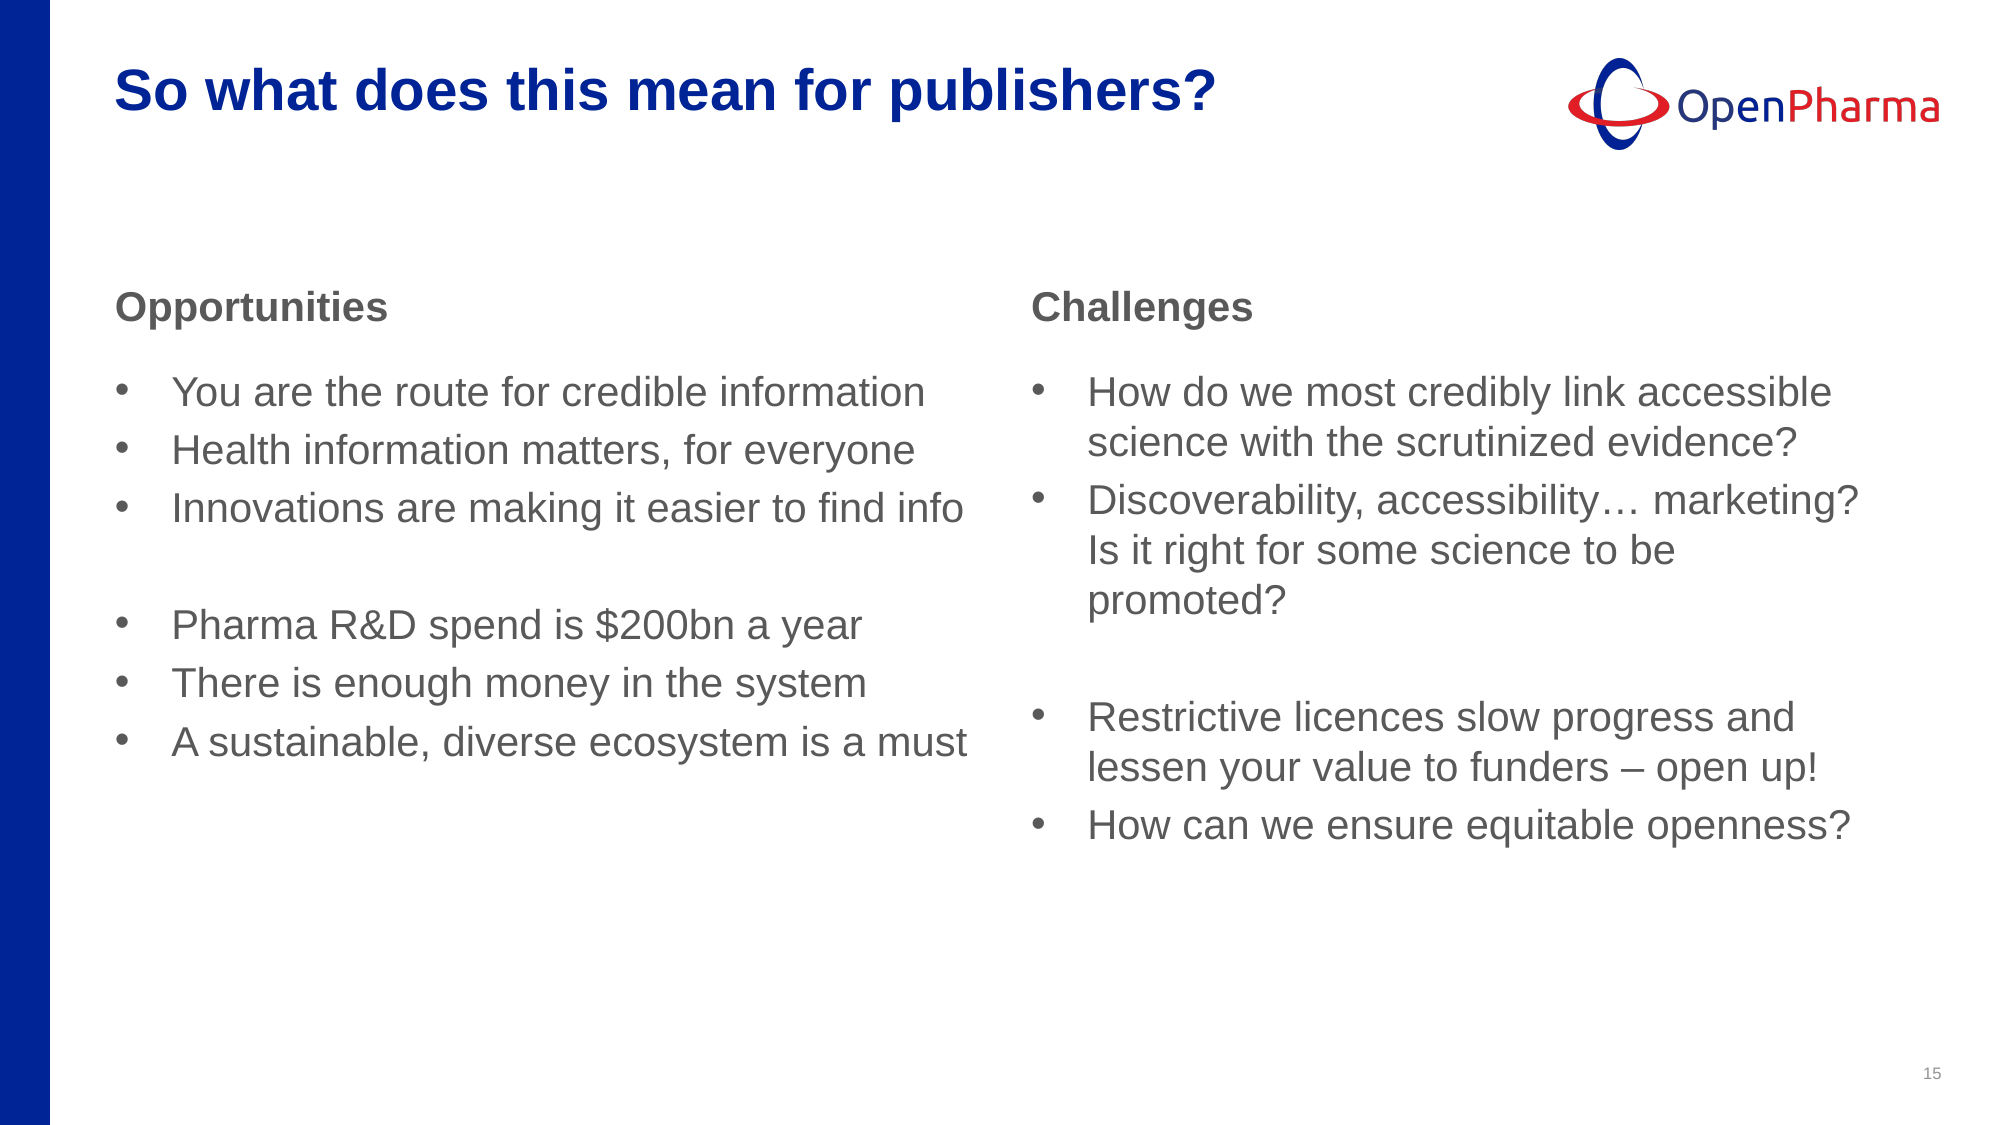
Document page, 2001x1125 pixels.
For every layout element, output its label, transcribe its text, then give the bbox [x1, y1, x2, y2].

list Opportunities [99, 251, 984, 356]
picture [1568, 58, 1939, 150]
list How do we most credibly link accessible science with the scrutinized evidence? Discoverability, accessibility… marketing? Is it right for some science to be promoted? Restrictive licences slow progress and lessen your value to funders – open up! How can we ensure equitable openness? [1015, 356, 1900, 1005]
title So what does this mean for publishers? [99, 45, 1525, 233]
list Challenges [1015, 251, 1900, 356]
slide_number 15 [1899, 1042, 1965, 1103]
list You are the route for credible information Health information matters, for everyone Innovations are making it easier to find info Pharma R&D spend is $200bn a year There is enough money in the system A sustainable, diverse ecosystem is a must [99, 356, 984, 1005]
